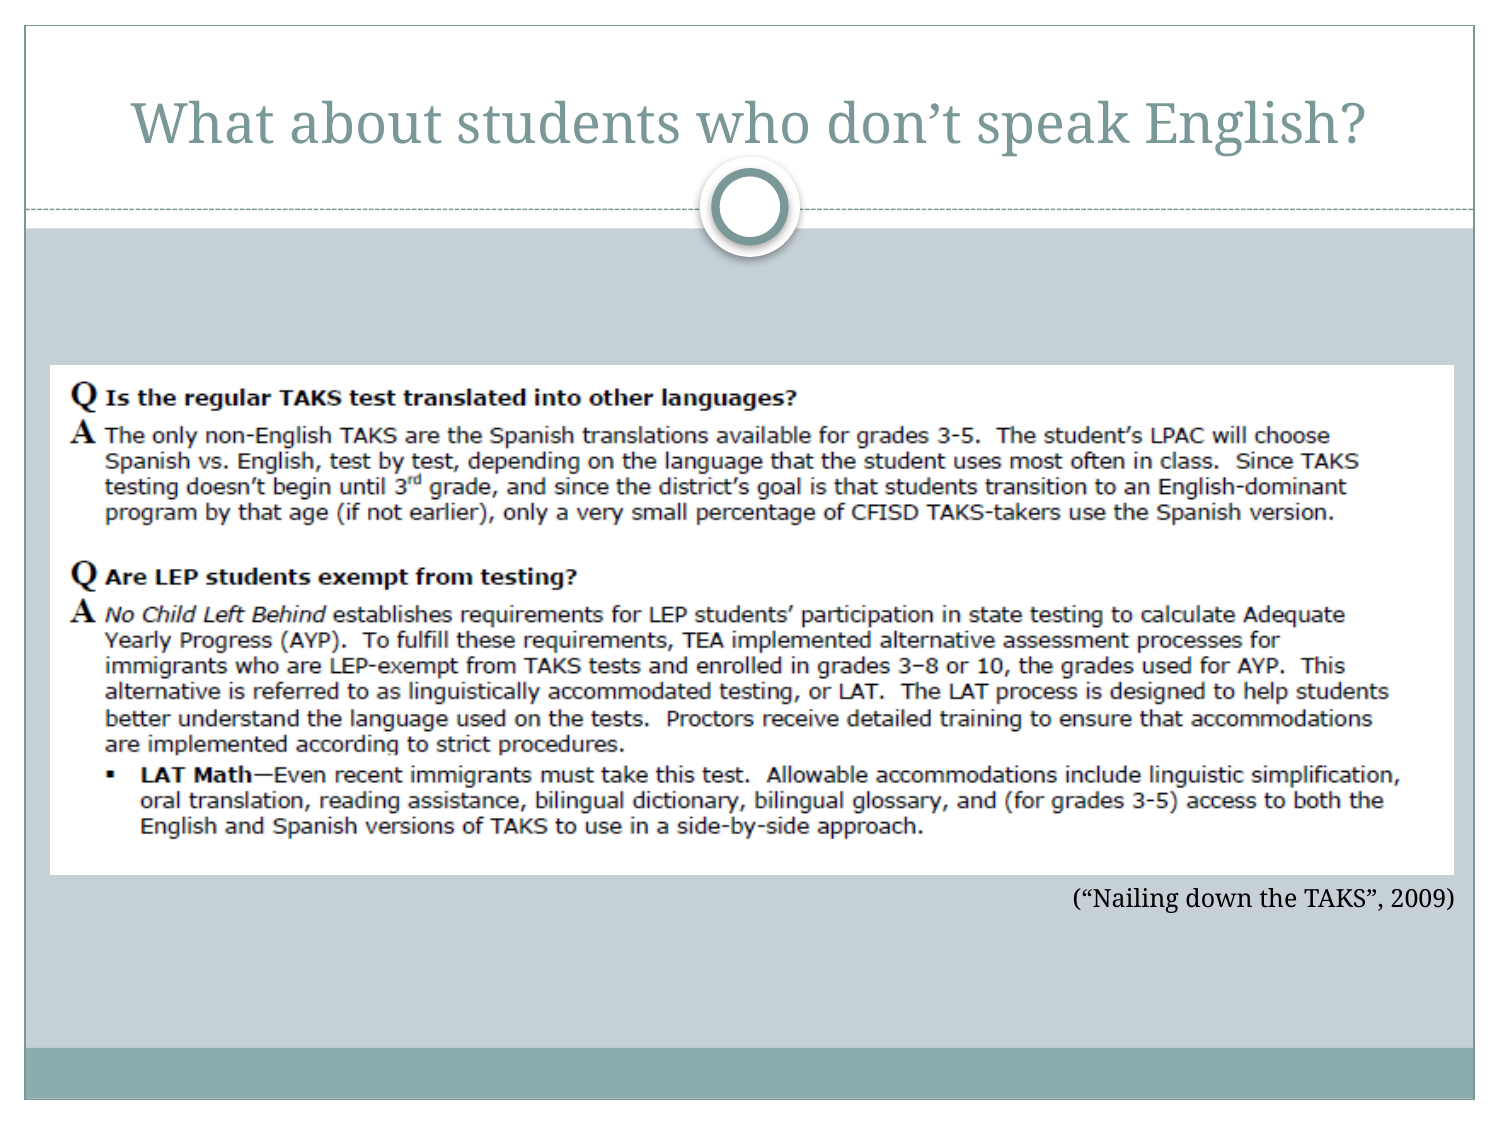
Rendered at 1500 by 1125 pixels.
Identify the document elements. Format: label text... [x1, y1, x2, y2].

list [49, 365, 1454, 876]
text_box (“Nailing down the TAKS”, 2009) [1057, 875, 1471, 920]
title What about students who don’t speak English? [49, 37, 1450, 162]
